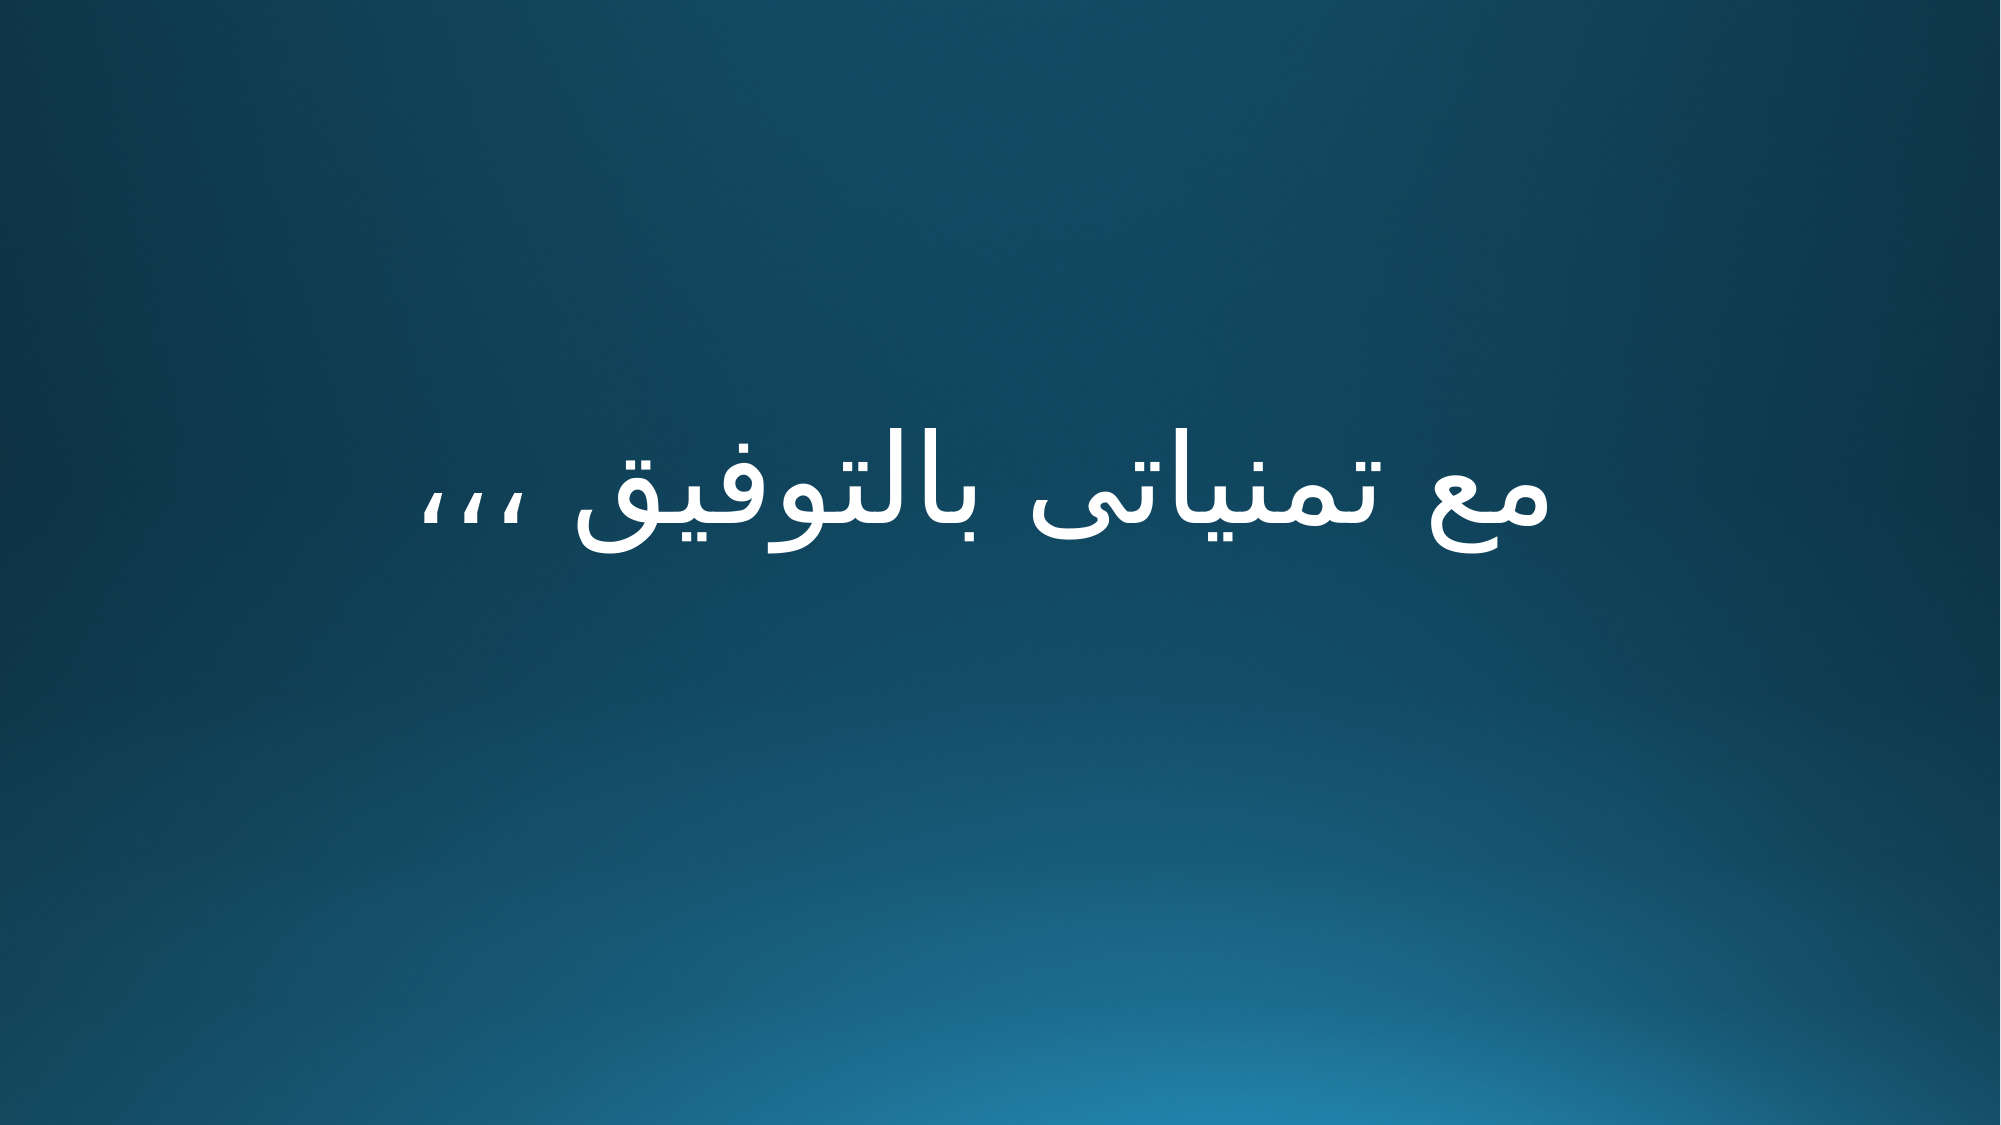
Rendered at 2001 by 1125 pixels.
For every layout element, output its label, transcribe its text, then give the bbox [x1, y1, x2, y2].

title مع تمنياتى بالتوفيق ،،، [122, 374, 1848, 593]
picture [0, 0, 2001, 1125]
